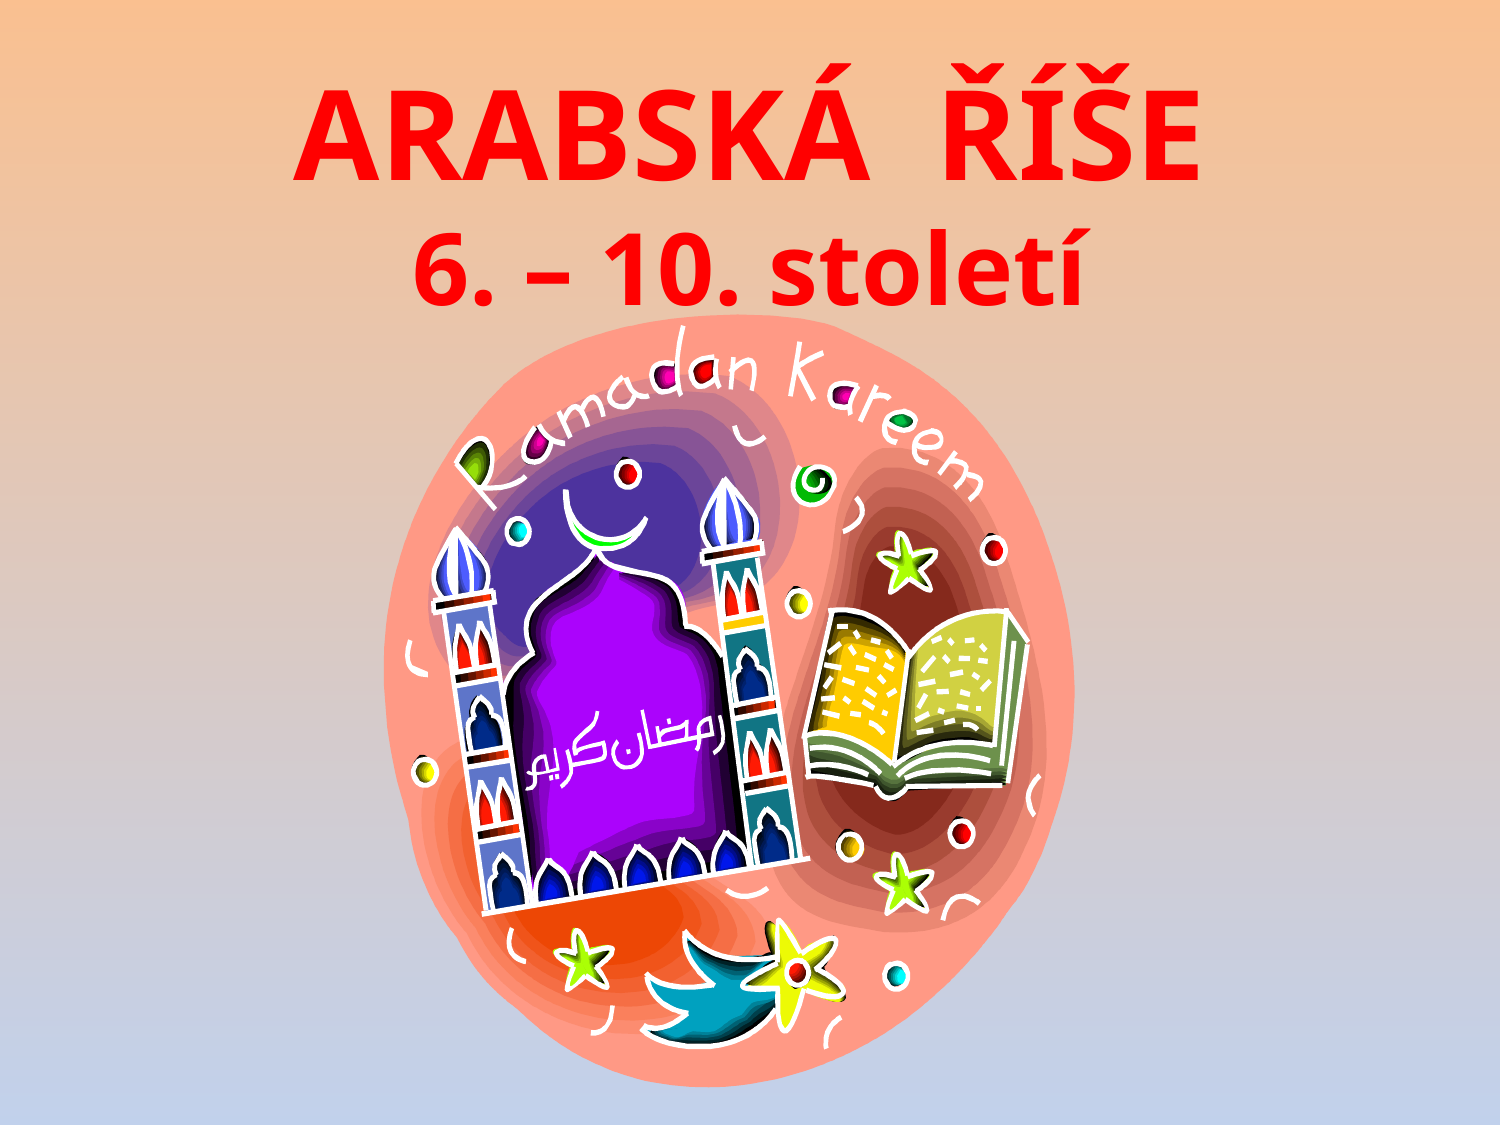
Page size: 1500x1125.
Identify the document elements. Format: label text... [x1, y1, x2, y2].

title ARABSKÁ ŘÍŠE 6. – 10. století [112, 30, 1388, 350]
picture [383, 314, 1081, 1095]
